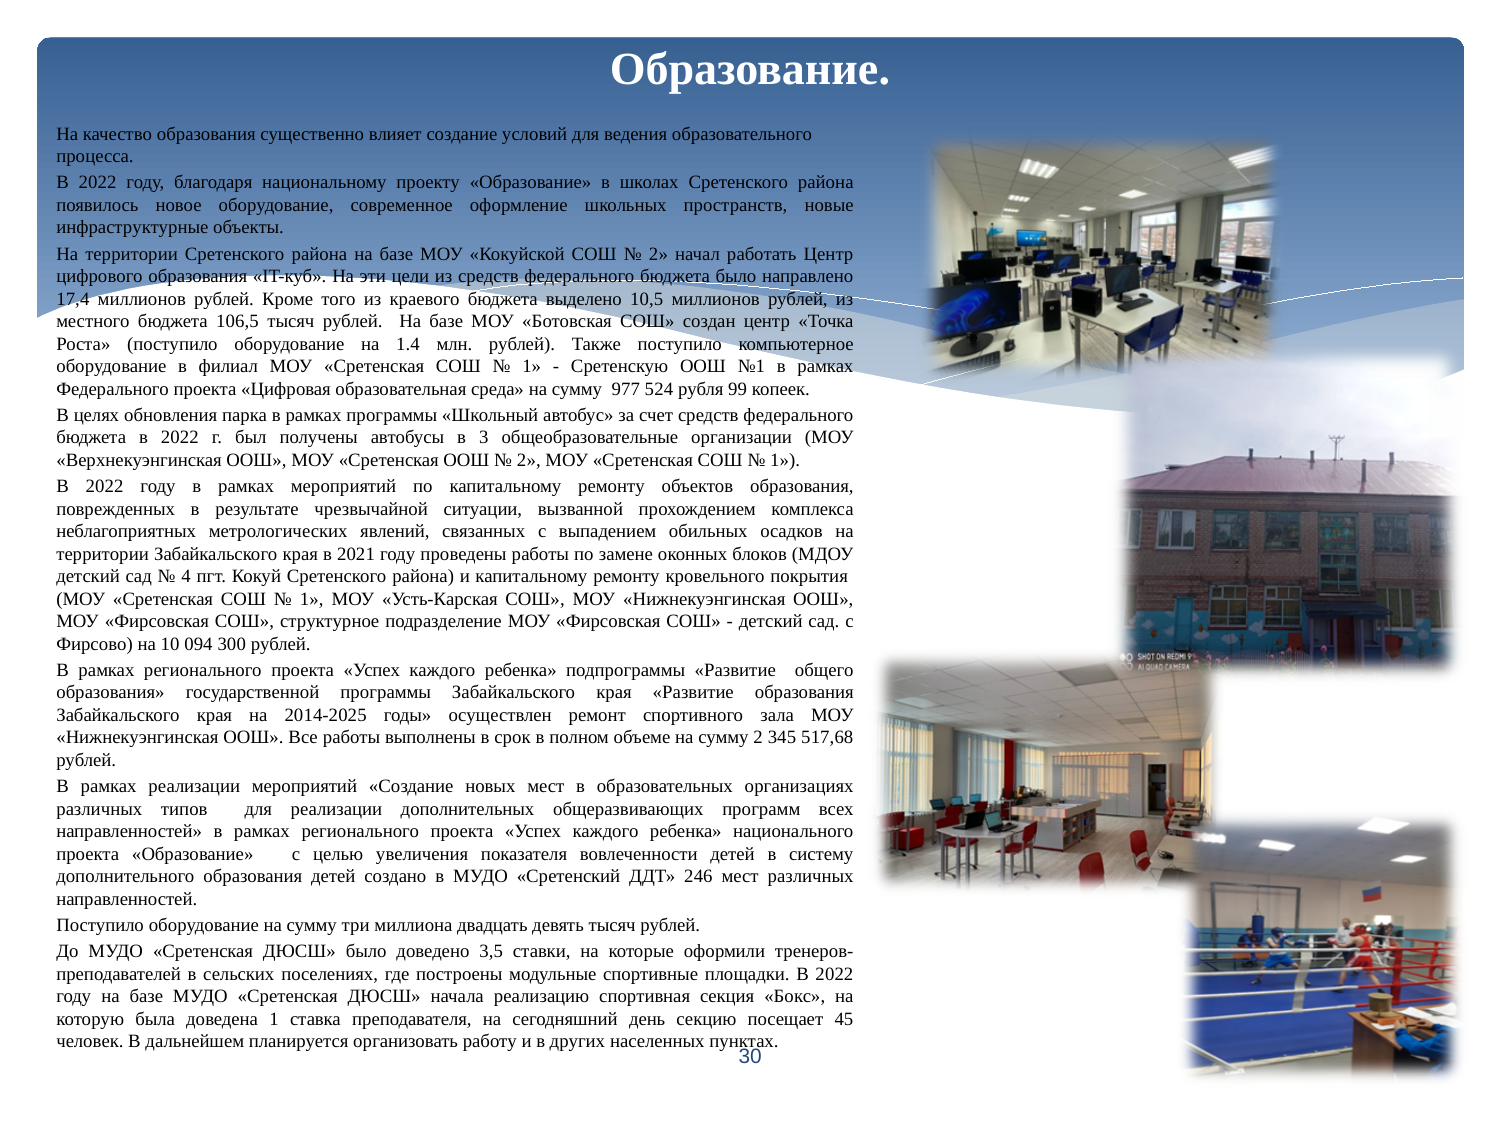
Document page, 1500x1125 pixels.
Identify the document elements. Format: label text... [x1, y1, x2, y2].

picture [868, 125, 1468, 1088]
list На качество образования существенно влияет создание условий для ведения образовательного процесса. В 2022 году, благодаря национальному проекту «Образование» в школах Сретенского района появилось новое оборудование, современное оформление школьных пространств, новые инфраструктурные объекты. На территории Сретенского района на базе МОУ «Кокуйской СОШ № 2» начал работать Центр цифрового образования «IT-куб». На эти цели из средств федерального бюджета было направлено 17,4 миллионов рублей. Кроме того из краевого бюджета выделено 10,5 миллионов рублей, из местного бюджета 106,5 тысяч рублей. На базе МОУ «Ботовская СОШ» создан центр «Точка Роста» (поступило оборудование на 1.4 млн. рублей). Также поступило компьютерное оборудование в филиал МОУ «Сретенская СОШ № 1» - Сретенскую ООШ №1 в рамках Федерального проекта «Цифровая образовательная среда» на сумму 977 524 рубля 99 копеек. В целях обновления парка в рамках программы «Школьный автобус» за счет средств федерального бюджета в 2022 г. был получены автобусы в 3 общеобразовательные организации (МОУ «Верхнекуэнгинская ООШ», МОУ «Сретенская ООШ № 2», МОУ «Сретенская СОШ № 1»). В 2022 году в рамках мероприятий по капитальному ремонту объектов образования, поврежденных в результате чрезвычайной ситуации, вызванной прохождением комплекса неблагоприятных метрологических явлений, связанных с выпадением обильных осадков на территории Забайкальского края в 2021 году проведены работы по замене оконных блоков (МДОУ детский сад № 4 пгт. Кокуй Сретенского района) и капитальному ремонту кровельного покрытия (МОУ «Сретенская СОШ № 1», МОУ «Усть-Карская СОШ», МОУ «Нижнекуэнгинская ООШ», МОУ «Фирсовская СОШ», структурное подразделение МОУ «Фирсовская СОШ» - детский сад. с Фирсово) на 10 094 300 рублей. В рамках регионального проекта «Успех каждого ребенка» подпрограммы «Развитие общего образования» государственной программы Забайкальского края «Развитие образования Забайкальского края на 2014-2025 годы» осуществлен ремонт спортивного зала МОУ «Нижнекуэнгинская ООШ». Все работы выполнены в срок в полном объеме на сумму 2 345 517,68 рублей. В рамках реализации мероприятий «Создание новых мест в образовательных организациях различных типов для реализации дополнительных общеразвивающих программ всех направленностей» в рамках регионального проекта «Успех каждого ребенка» национального проекта «Образование» с целью увеличения показателя вовлеченности детей в систему дополнительного образования детей создано в МУДО «Сретенский ДДТ» 246 мест различных направленностей. Поступило оборудование на сумму три миллиона двадцать девять тысяч рублей. До МУДО «Сретенская ДЮСШ» было доведено 3,5 ставки, на которые оформили тренеров-преподавателей в сельских поселениях, где построены модульные спортивные площадки. В 2022 году на базе МУДО «Сретенская ДЮСШ» начала реализацию спортивная секция «Бокс», на которую была доведена 1 ставка преподавателя, на сегодняшний день секцию посещает 45 человек. В дальнейшем планируется организовать работу и в других населенных пунктах. [41, 113, 869, 1125]
title Образование. [75, 30, 1425, 102]
